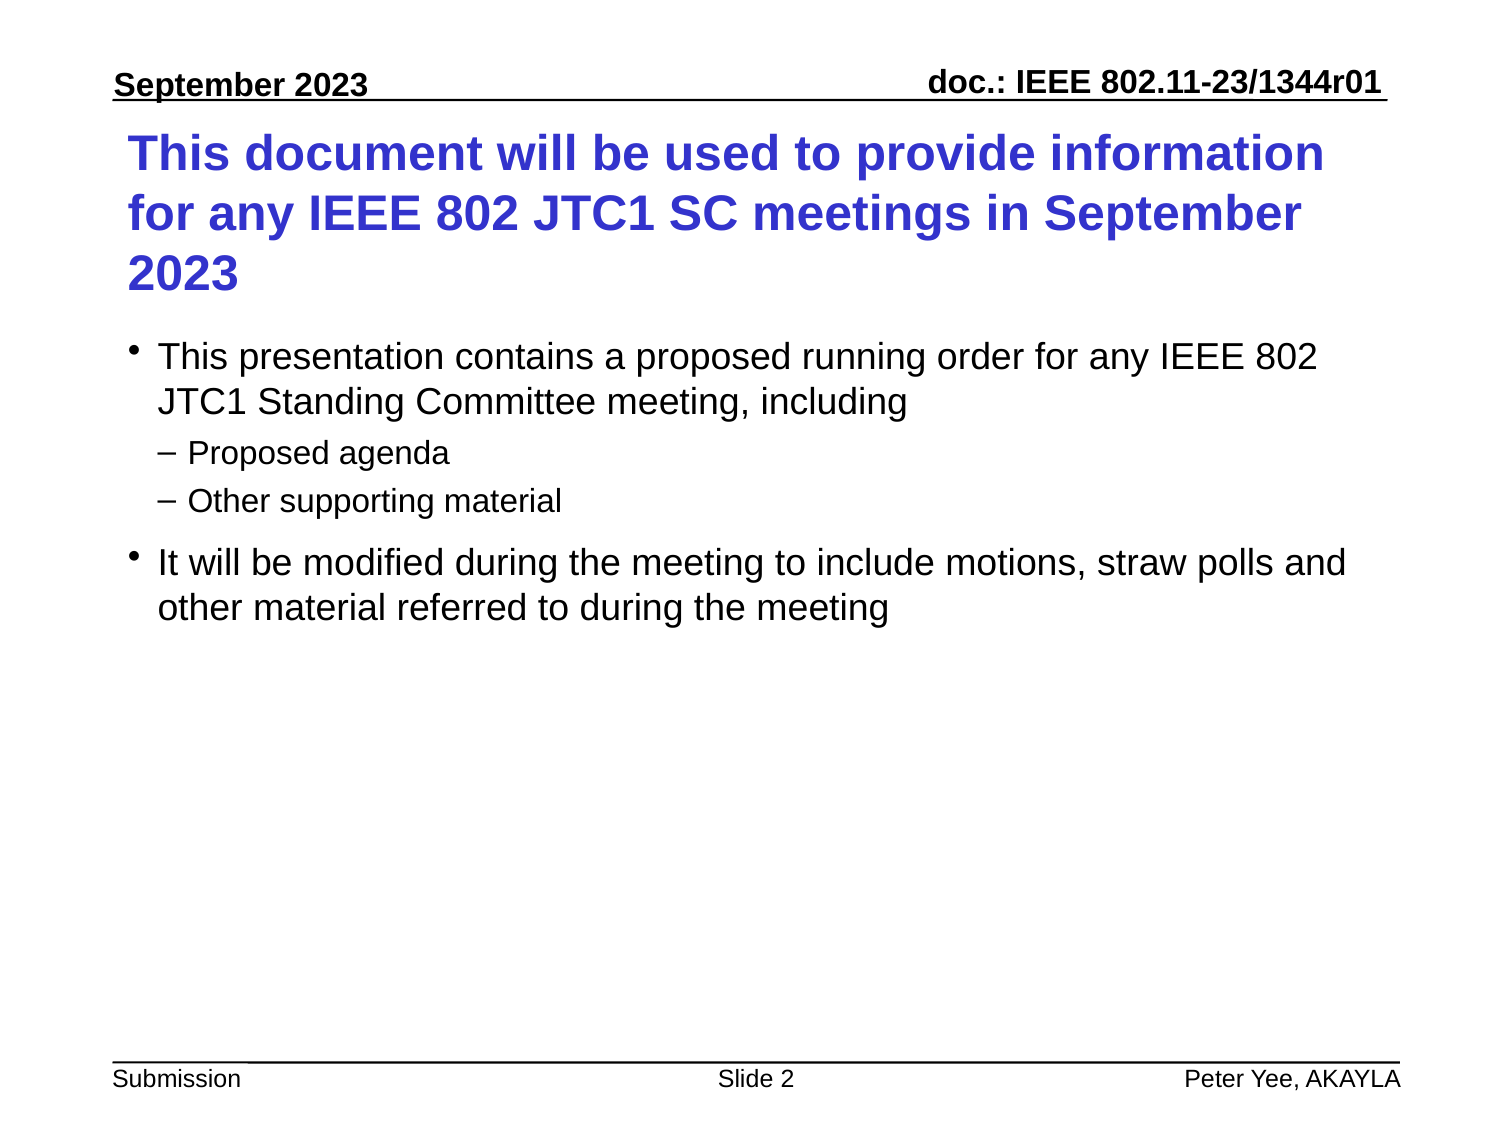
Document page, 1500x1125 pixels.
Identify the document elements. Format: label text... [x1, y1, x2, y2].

list This presentation contains a proposed running order for any IEEE 802 JTC1 Standing Committee meeting, including Proposed agenda Other supporting material It will be modified during the meeting to include motions, straw polls and other material referred to during the meeting [112, 324, 1388, 1000]
footer Peter Yee, AKAYLA [1183, 1061, 1402, 1093]
title This document will be used to provide information for any IEEE 802 JTC1 SC meetings in September 2023 [112, 112, 1388, 288]
slide_number Slide 2 [709, 1061, 803, 1093]
